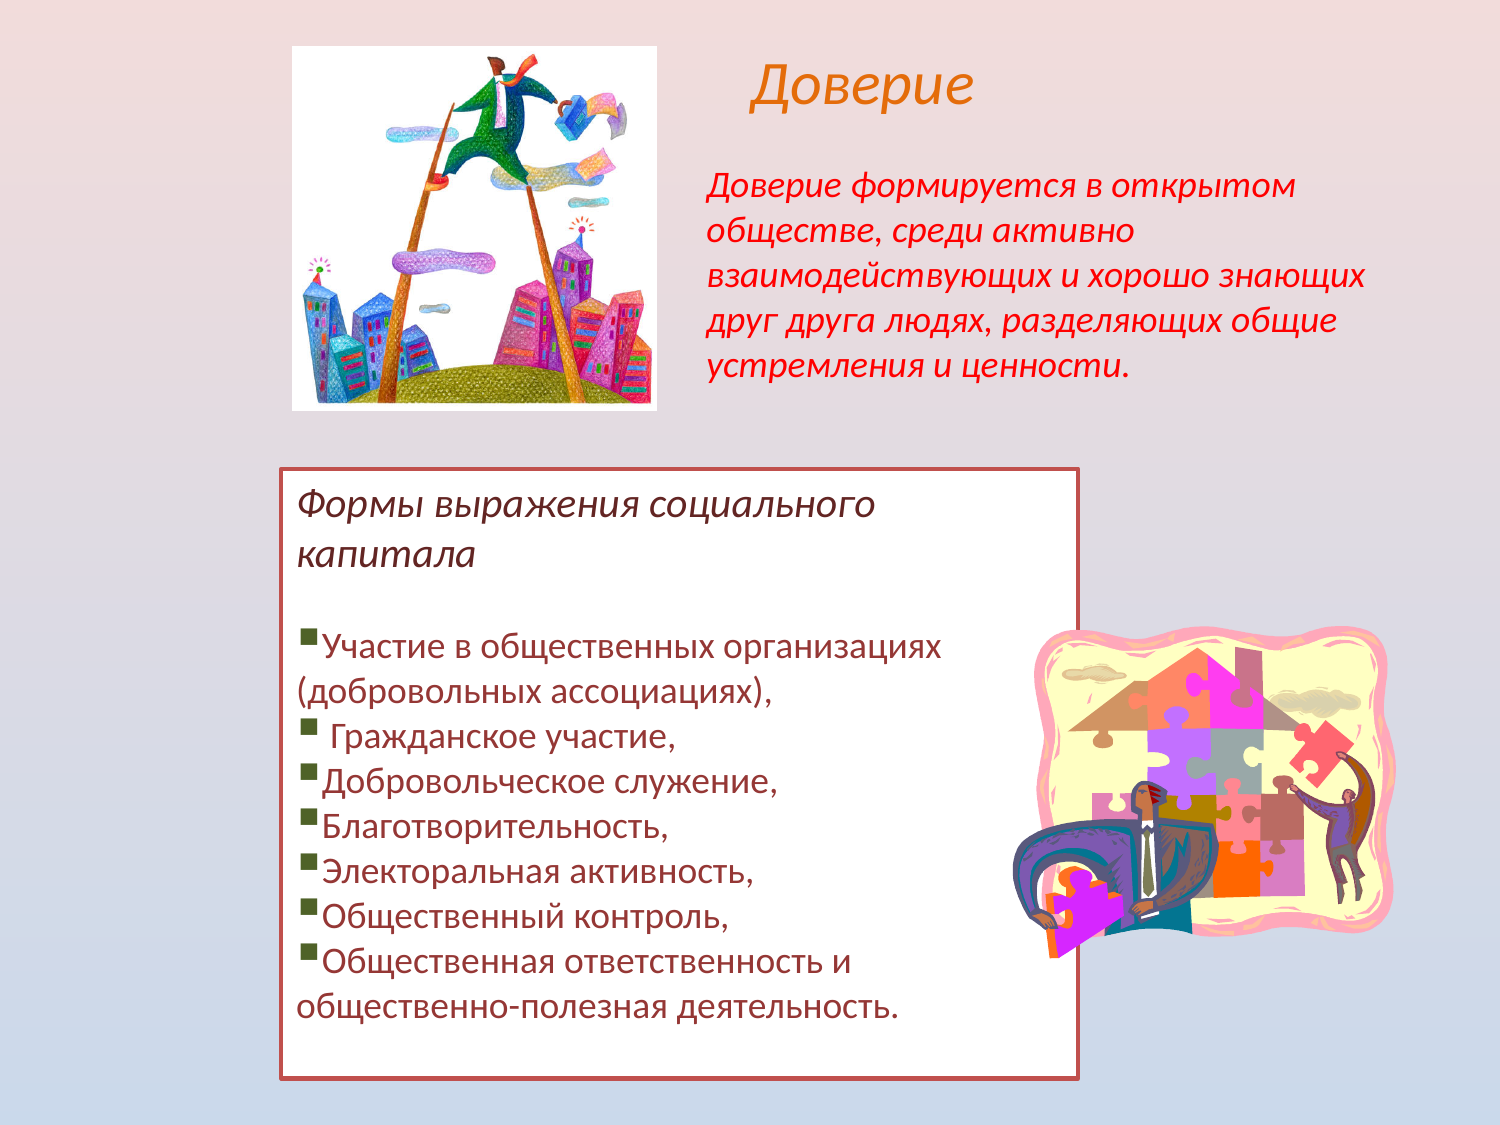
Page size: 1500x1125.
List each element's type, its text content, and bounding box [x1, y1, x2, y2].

subtitle Доверие формируется в открытом обществе, среди активно взаимодействующих и хорошо знающих друг друга людях, разделяющих общие устремления и ценности. [691, 152, 1442, 440]
picture [292, 46, 657, 411]
picture [1007, 620, 1401, 964]
text_box Формы выражения социального капитала Участие в общественных организациях (добровольных ассоциациях), Гражданское участие, Добровольческое служение, Благотворительность, Электоральная активность, Общественный контроль, Общественная ответственность и общественно-полезная деятельность. [279, 467, 1080, 1081]
title Доверие [351, 35, 1388, 200]
